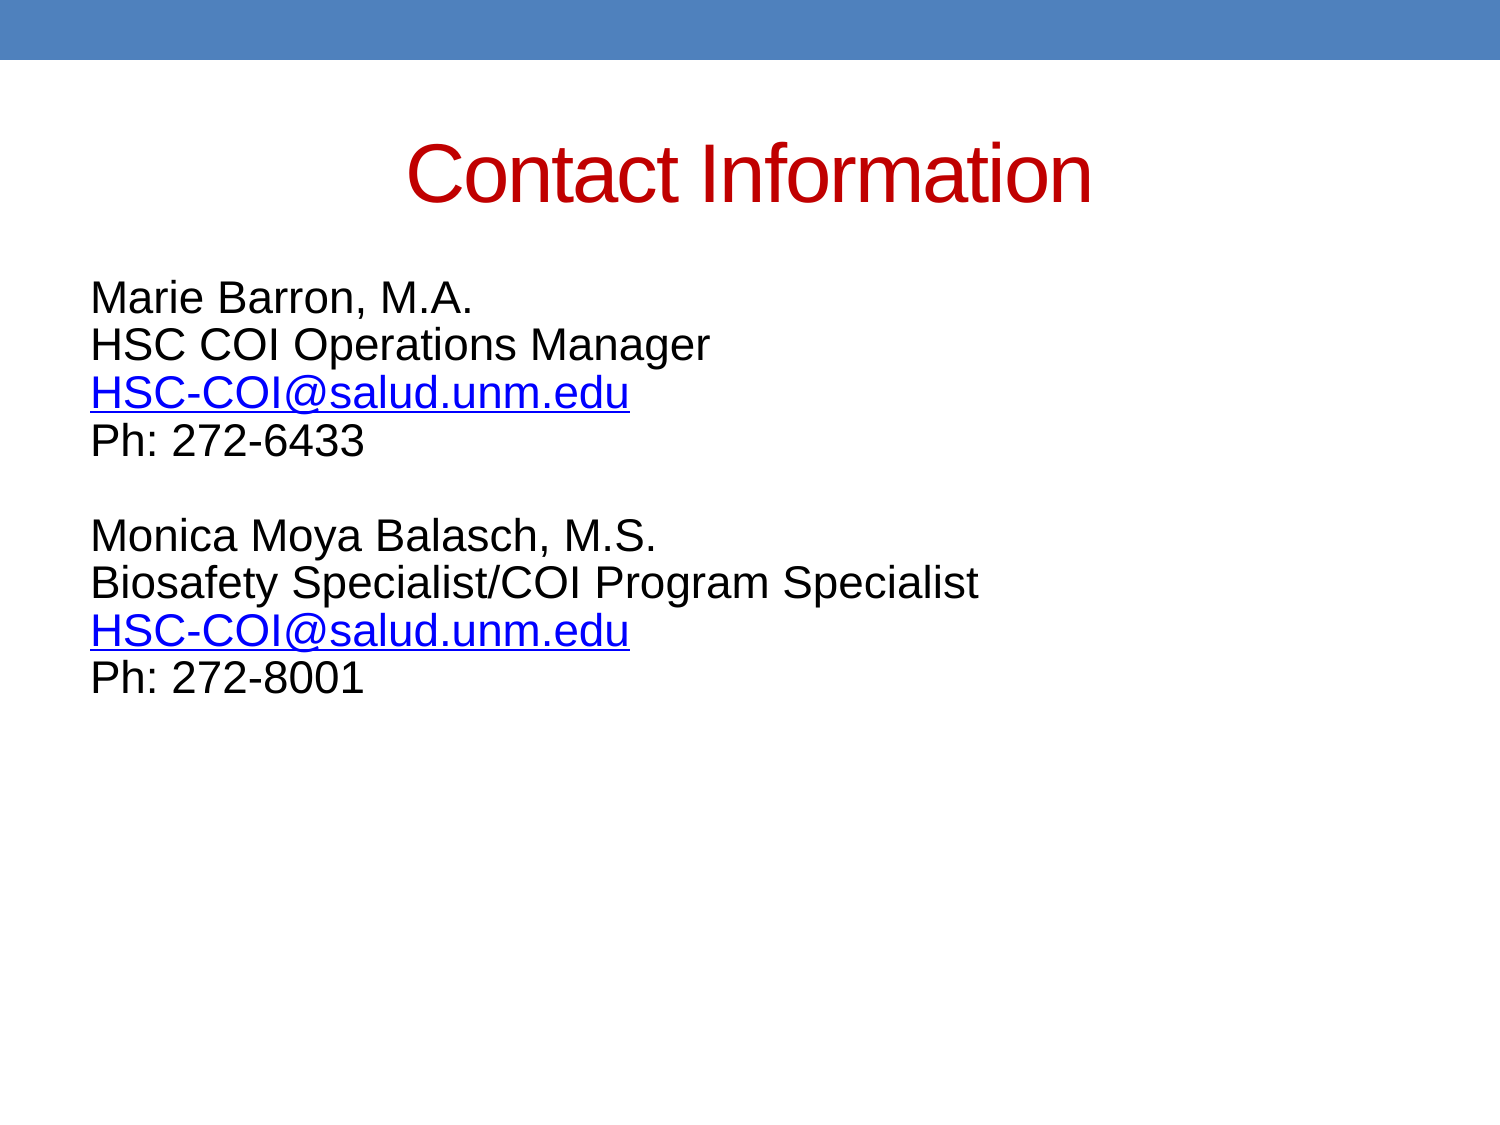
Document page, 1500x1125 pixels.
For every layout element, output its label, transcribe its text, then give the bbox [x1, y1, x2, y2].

list Marie Barron, M.A. HSC COI Operations Manager HSC-COI@salud.unm.edu Ph: 272-6433 Monica Moya Balasch, M.S. Biosafety Specialist/COI Program Specialist HSC-COI@salud.unm.edu Ph: 272-8001 [75, 275, 1425, 1000]
title Contact Information [75, 87, 1425, 250]
